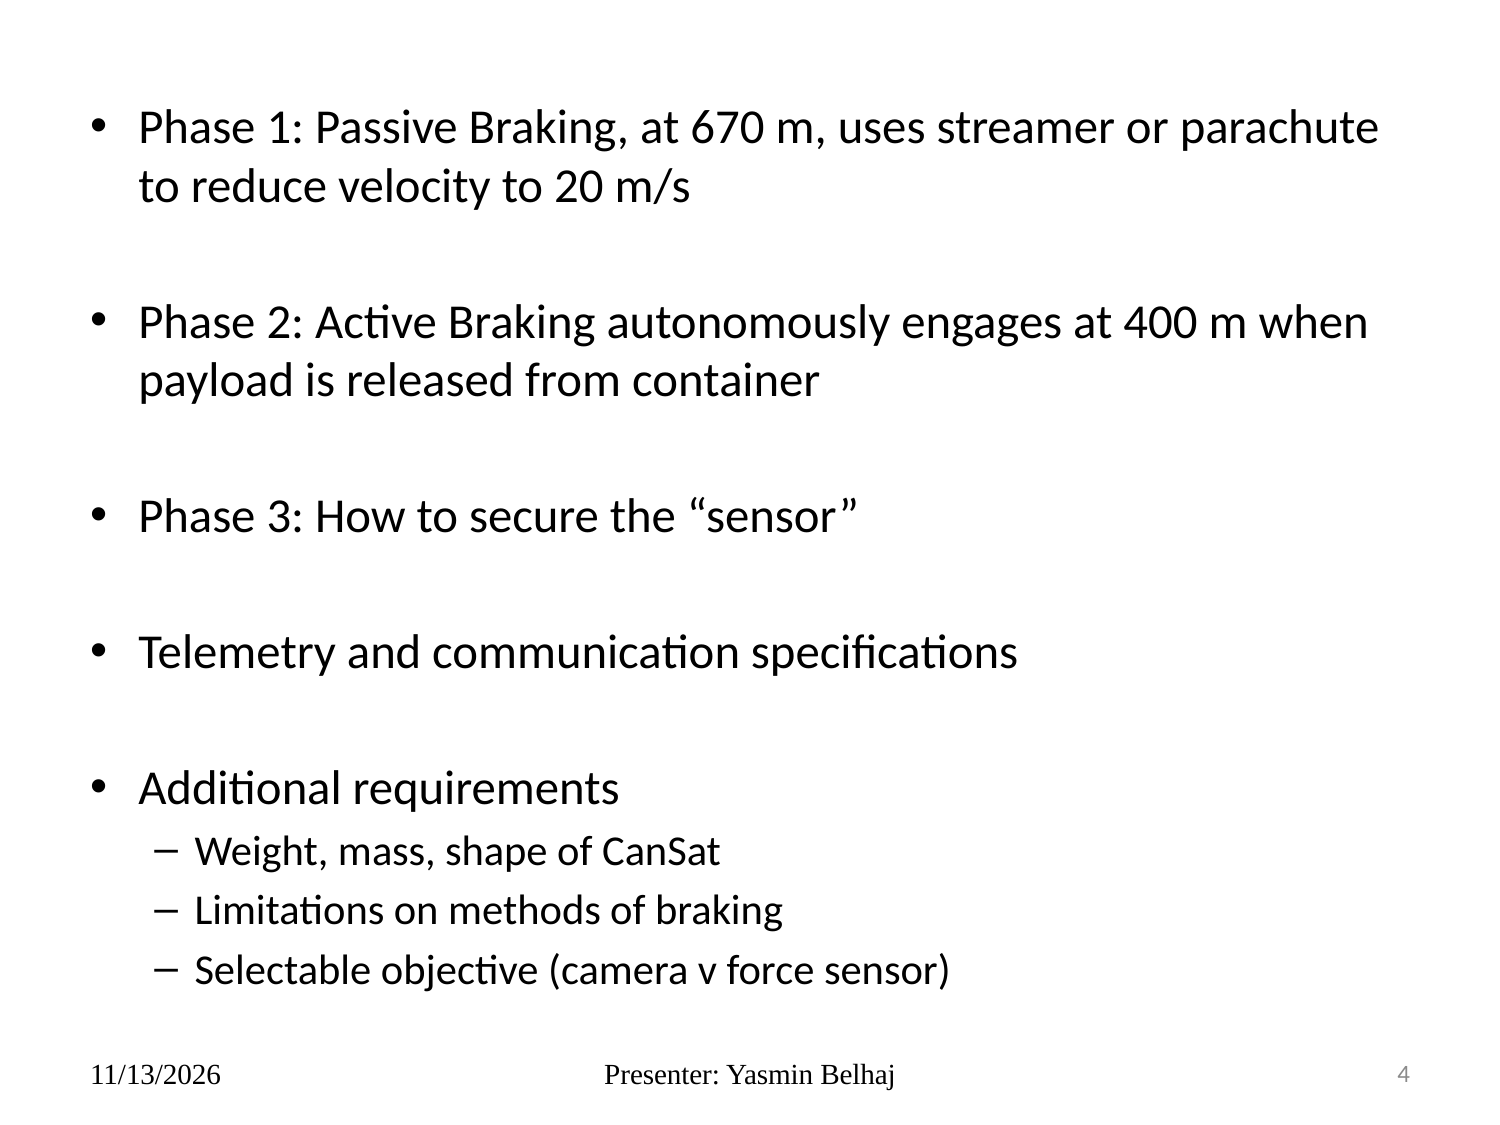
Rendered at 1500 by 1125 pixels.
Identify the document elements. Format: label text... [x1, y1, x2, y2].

list Phase 1: Passive Braking, at 670 m, uses streamer or parachute to reduce velocity to 20 m/s Phase 2: Active Braking autonomously engages at 400 m when payload is released from container Phase 3: How to secure the “sensor” Telemetry and communication specifications Additional requirements Weight, mass, shape of CanSat Limitations on methods of braking Selectable objective (camera v force sensor) [75, 87, 1425, 1005]
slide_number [75, 1042, 425, 1103]
slide_number 4 [1074, 1042, 1425, 1103]
footer Presenter: Yasmin Belhaj [512, 1042, 988, 1103]
